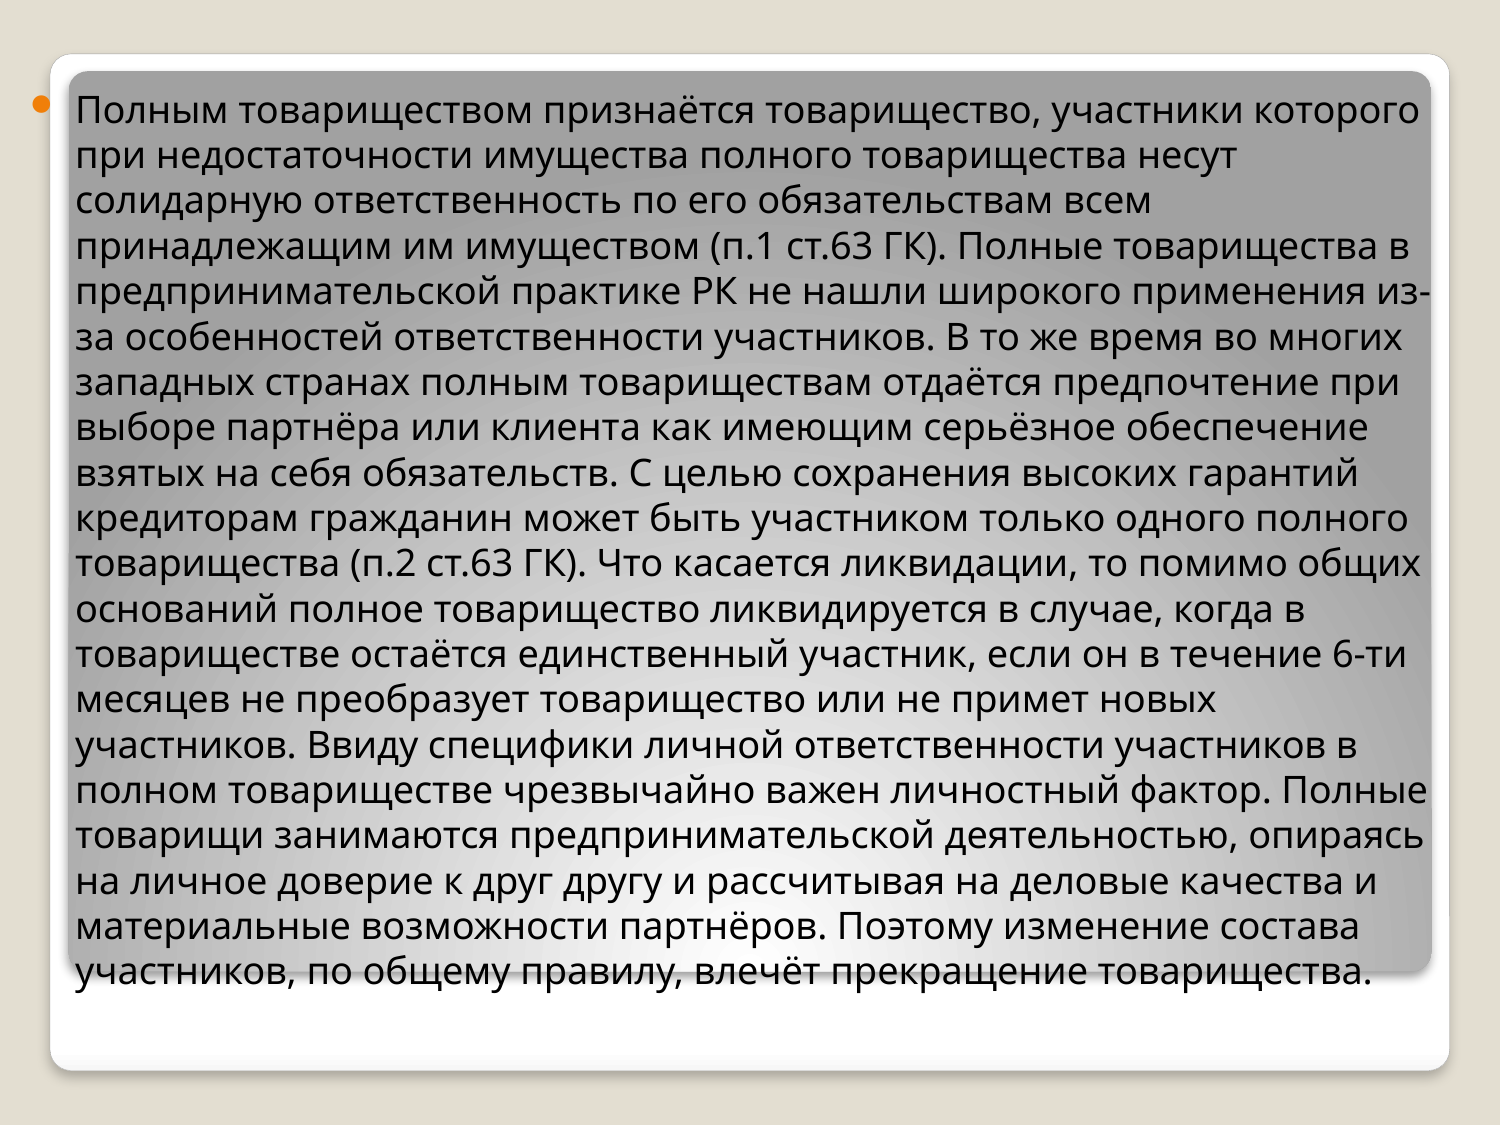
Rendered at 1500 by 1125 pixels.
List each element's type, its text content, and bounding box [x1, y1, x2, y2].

list Полным товариществом признаётся товарищество, участники которого при недостаточности имущества полного товарищества несут солидарную ответственность по его обязательствам всем принадлежащим им имуществом (п.1 ст.63 ГК). Полные товарищества в предпринимательской практике РК не нашли широкого применения из-за особенностей ответственности участников. В то же время во многих западных странах полным товариществам отдаётся предпочтение при выборе партнёра или клиента как имеющим серьёзное обеспечение взятых на себя обязательств. С целью сохранения высоких гарантий кредиторам гражданин может быть участником только одного полного товарищества (п.2 ст.63 ГК). Что касается ликвидации, то помимо общих оснований полное товарищество ликвидируется в случае, когда в товариществе остаётся единственный участник, если он в течение 6-ти месяцев не преобразует товарищество или не примет новых участников. Ввиду специфики личной ответственности участников в полном товариществе чрезвычайно важен личностный фактор. Полные товарищи занимаются предпринимательской деятельностью, опираясь на личное доверие к друг другу и рассчитывая на деловые качества и материальные возможности партнёров. Поэтому изменение состава участников, по общему правилу, влечёт прекращение товарищества. [0, 70, 1454, 1020]
